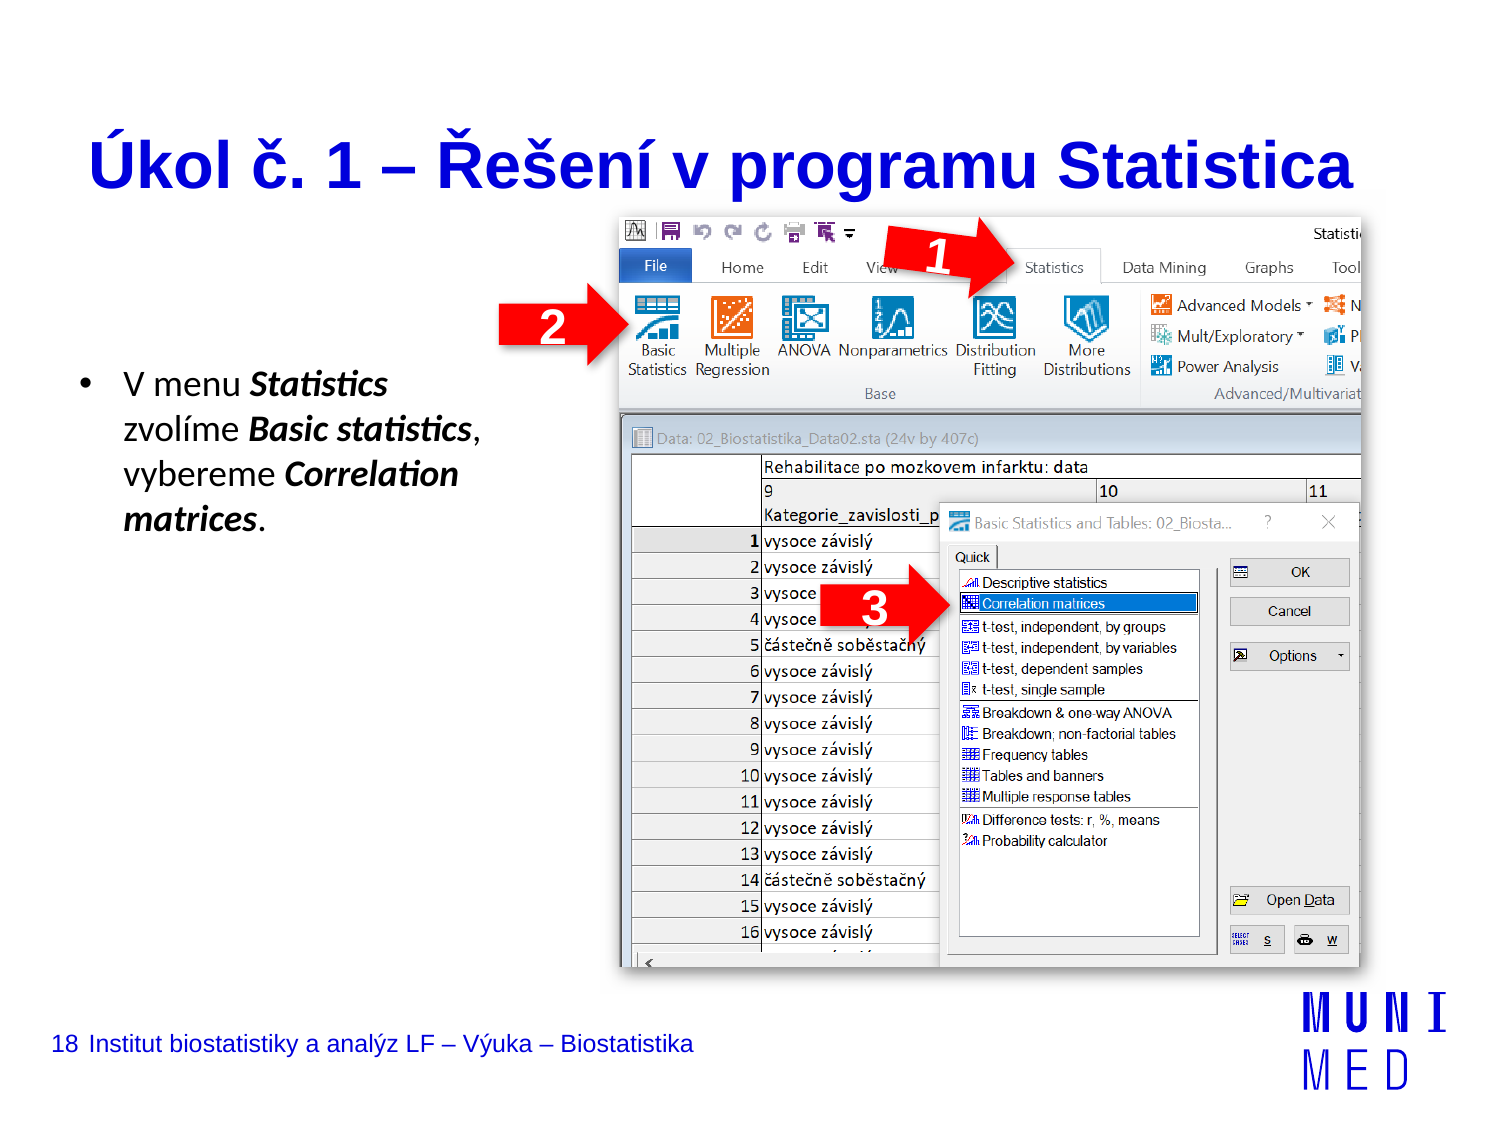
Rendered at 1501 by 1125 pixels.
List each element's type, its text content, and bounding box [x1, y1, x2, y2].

text_box V menu Statistics zvolíme Basic statistics, vybereme Correlation matrices. [64, 352, 519, 547]
footer Institut biostatistiky a analýz LF – Výuka – Biostatistika [88, 1021, 1064, 1063]
picture [591, 189, 1388, 995]
slide_number 18 [50, 1021, 82, 1063]
text_box 2 [496, 281, 586, 367]
title Úkol č. 1 – Řešení v programu Statistica [88, 118, 1412, 193]
